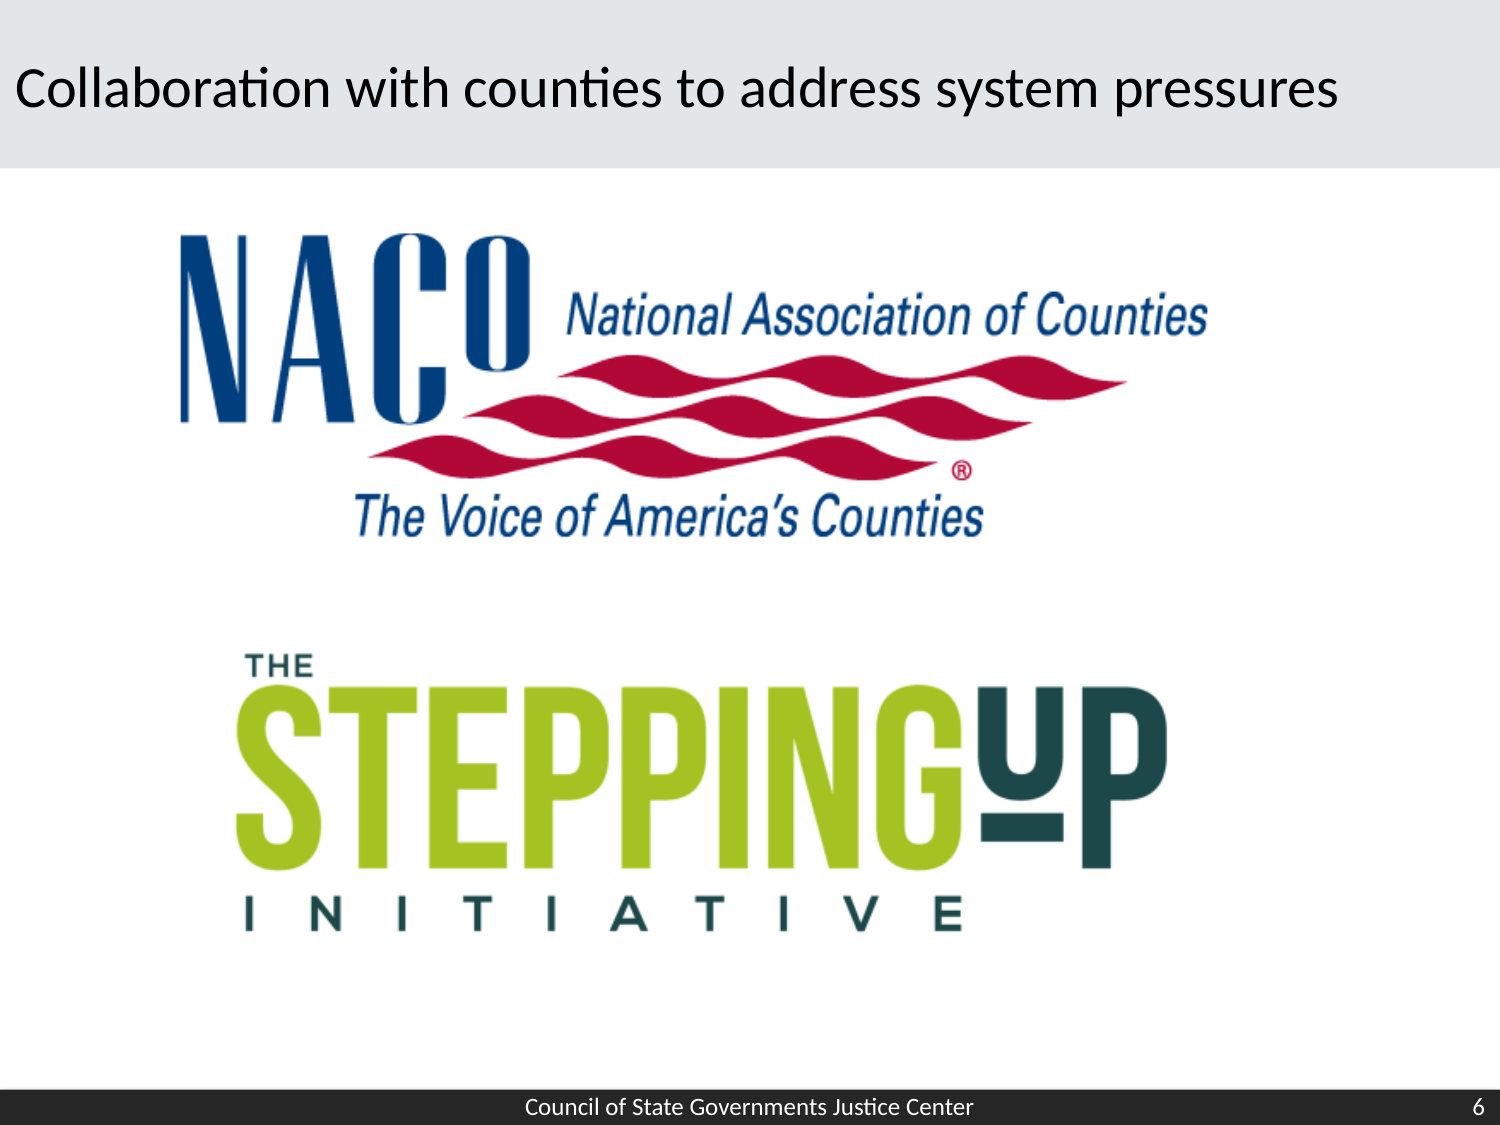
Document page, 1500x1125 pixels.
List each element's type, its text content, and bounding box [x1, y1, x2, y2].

picture [99, 220, 1247, 556]
footer Council of State Governments Justice Center [482, 1073, 1018, 1125]
title Collaboration with counties to address system pressures [0, 0, 1500, 169]
picture [228, 638, 1175, 980]
slide_number 6 [1149, 1075, 1500, 1125]
